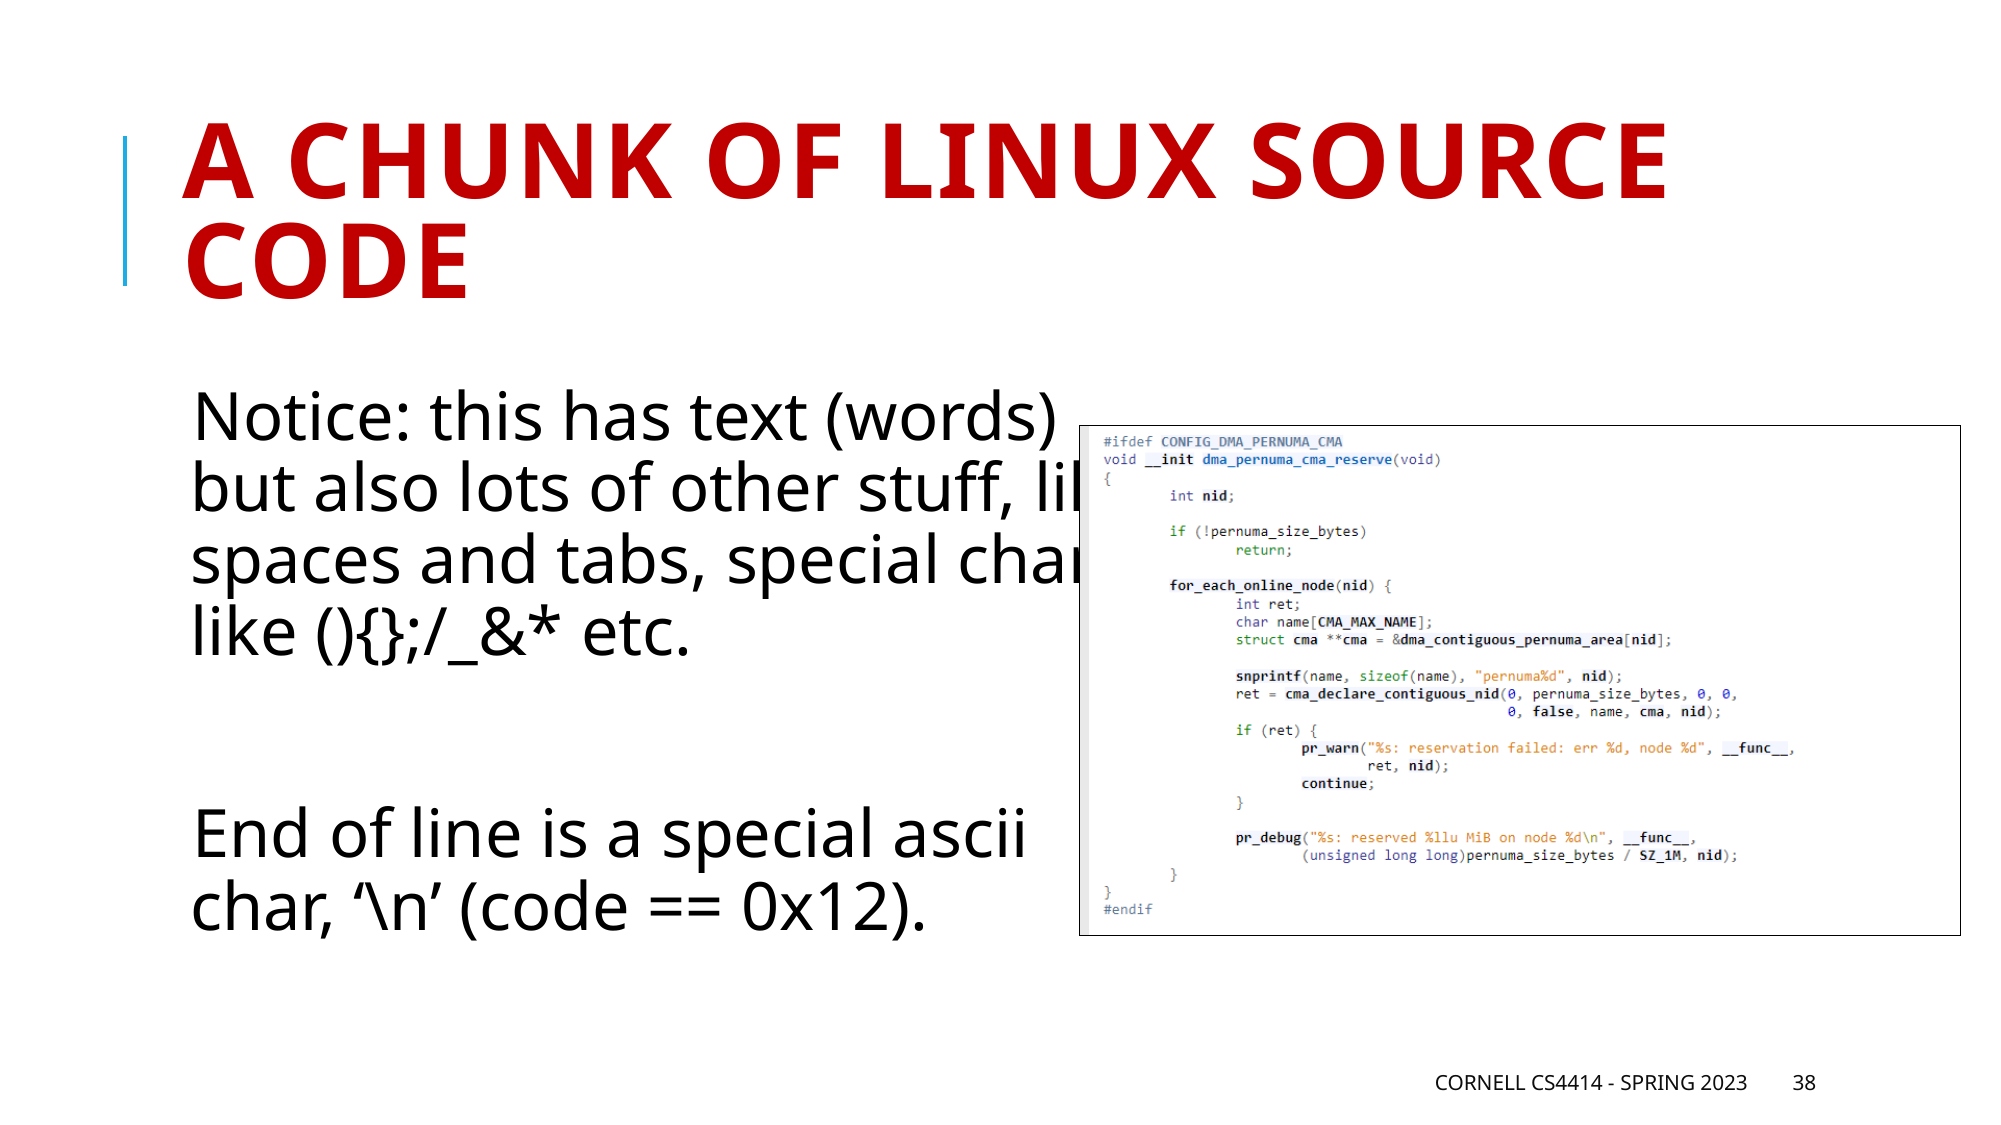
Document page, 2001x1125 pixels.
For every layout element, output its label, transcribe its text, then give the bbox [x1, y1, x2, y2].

footer Cornell CS4414 - Spring 2023 [794, 1061, 1763, 1107]
list Notice: this has text (words) but also lots of other stuff, like spaces and tabs, special chars like (){};/_&* etc. End of line is a special ascii char, ‘\n’ (code == 0x12). [168, 375, 1914, 1035]
picture [1079, 424, 1962, 937]
slide_number 38 [1777, 1061, 1938, 1107]
title A chunk of Linux source code [168, 96, 1914, 342]
